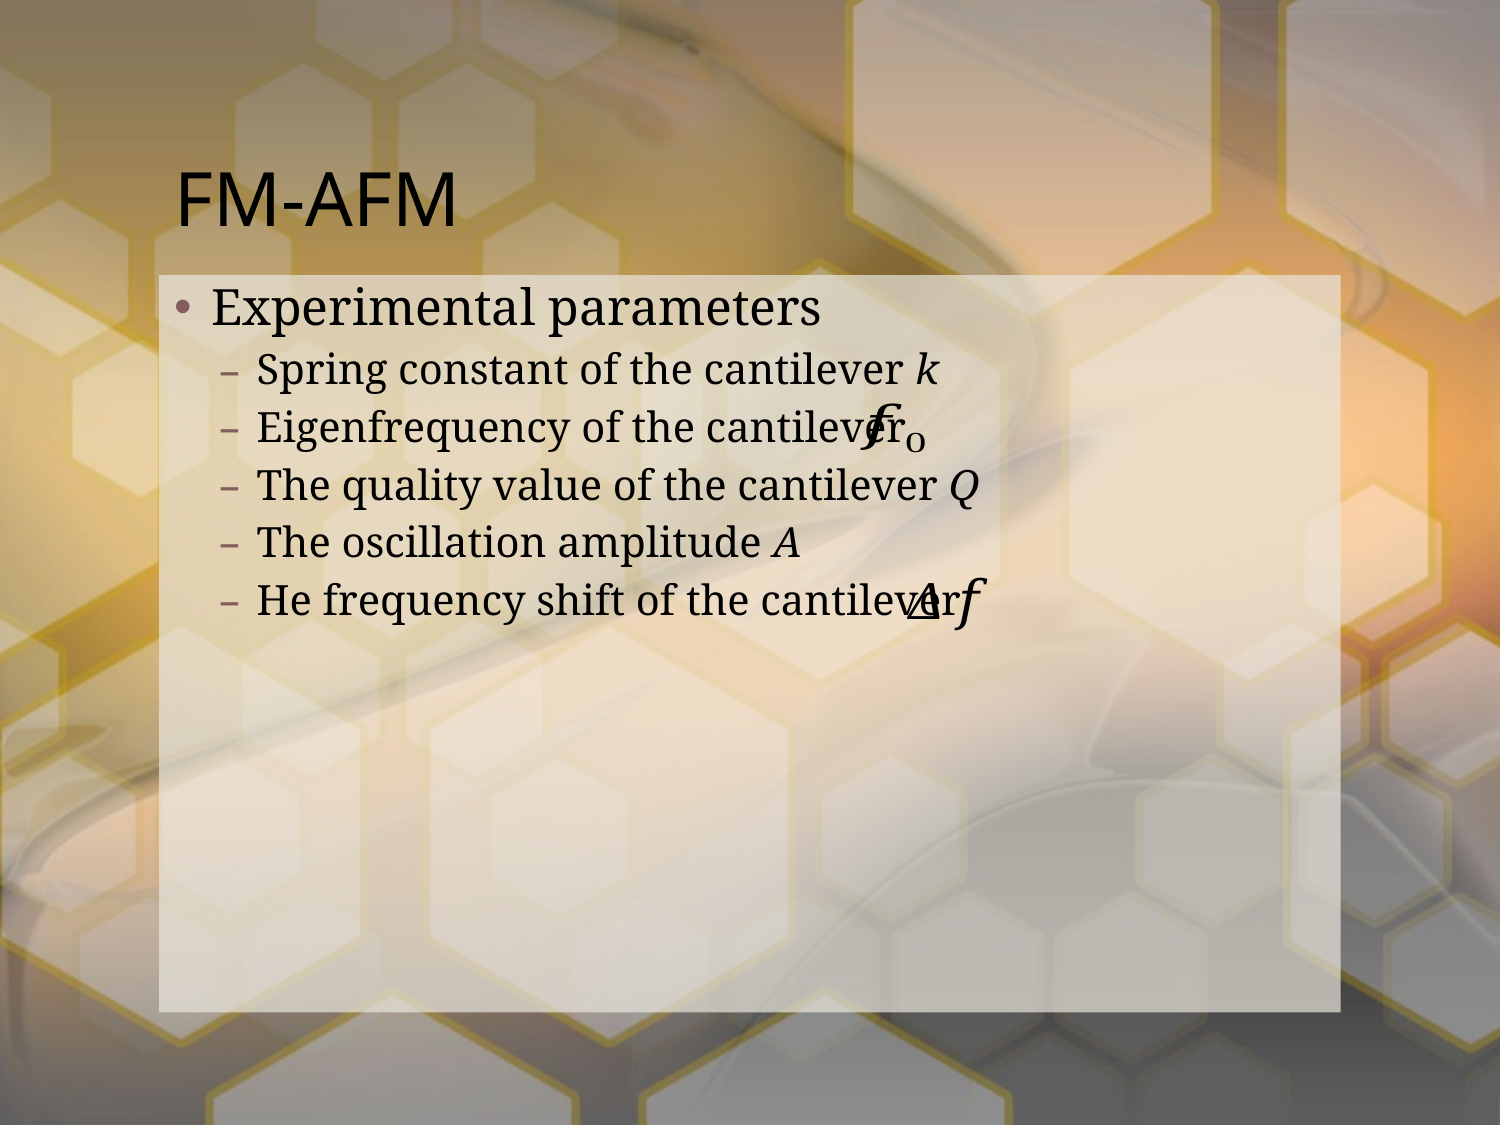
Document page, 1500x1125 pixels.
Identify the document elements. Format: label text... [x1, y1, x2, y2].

list Experimental parameters Spring constant of the cantilever k Eigenfrequency of the cantilever The quality value of the cantilever Q The oscillation amplitude A He frequency shift of the cantilever [159, 275, 1341, 1013]
picture [0, 0, 1500, 1125]
title FM-AFM [159, 62, 1341, 250]
